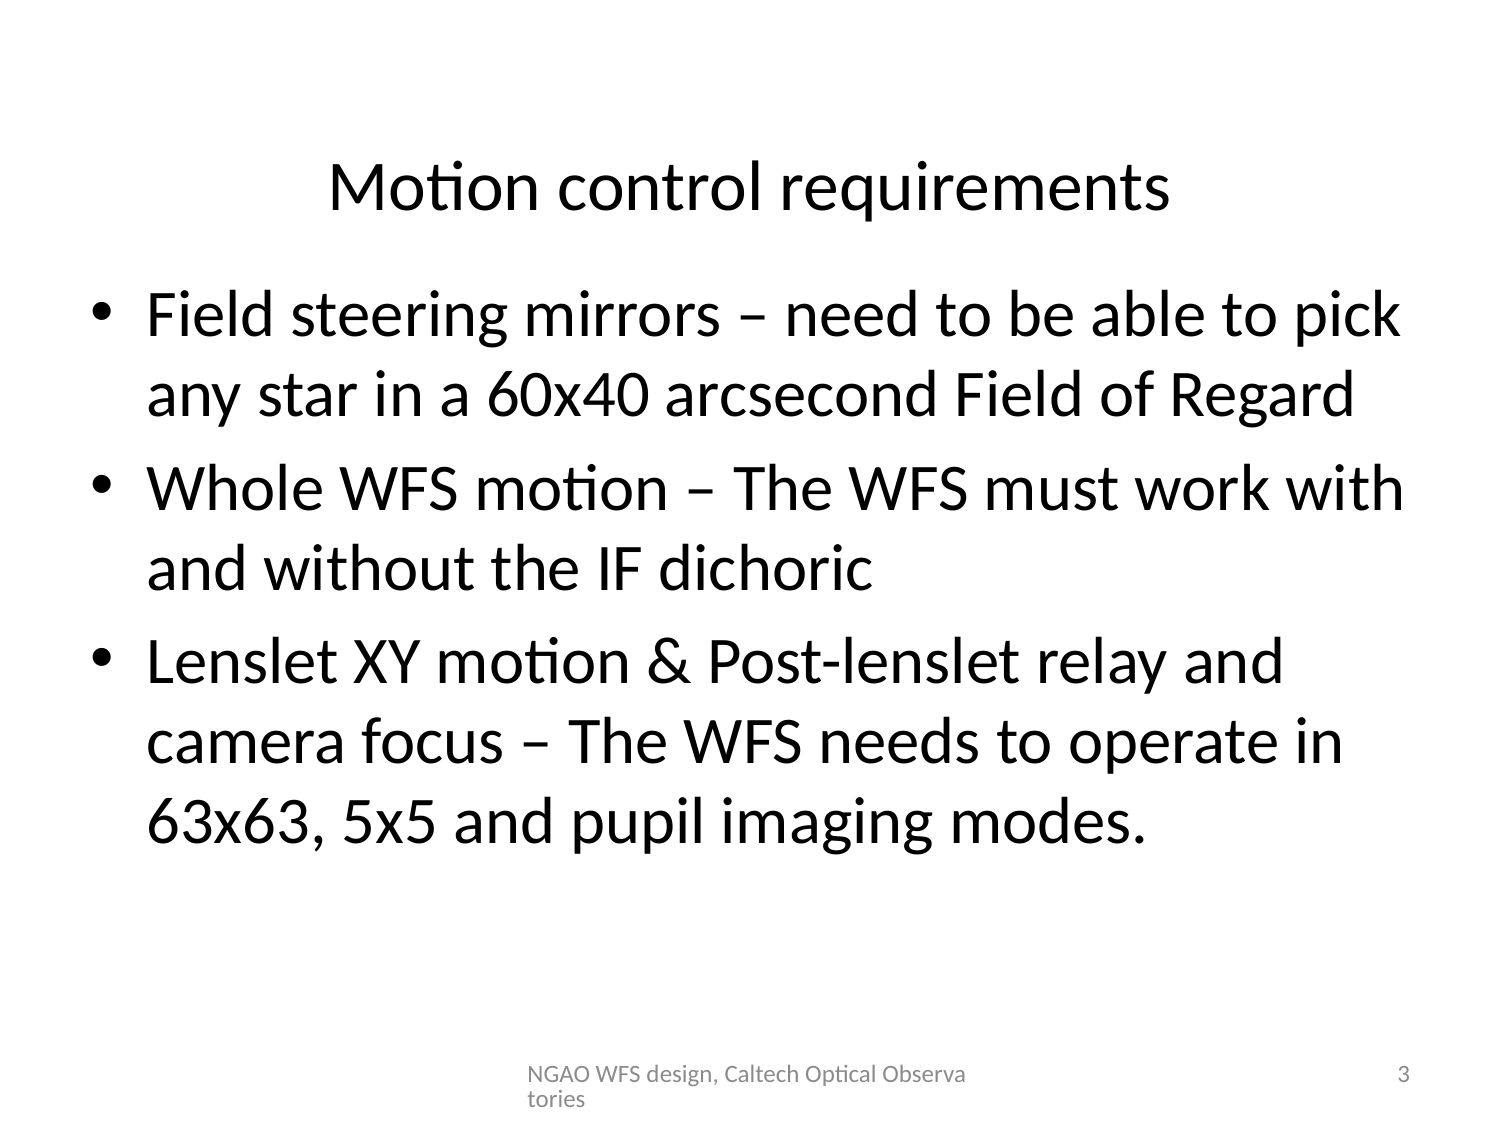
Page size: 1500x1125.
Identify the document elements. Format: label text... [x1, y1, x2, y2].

slide_number 3 [1074, 1042, 1425, 1103]
title Motion control requirements [75, 45, 1425, 233]
list Field steering mirrors – need to be able to pick any star in a 60x40 arcsecond Field of Regard Whole WFS motion – The WFS must work with and without the IF dichoric Lenslet XY motion & Post-lenslet relay and camera focus – The WFS needs to operate in 63x63, 5x5 and pupil imaging modes. [75, 262, 1425, 1005]
footer NGAO WFS design, Caltech Optical Observatories [512, 1042, 988, 1103]
